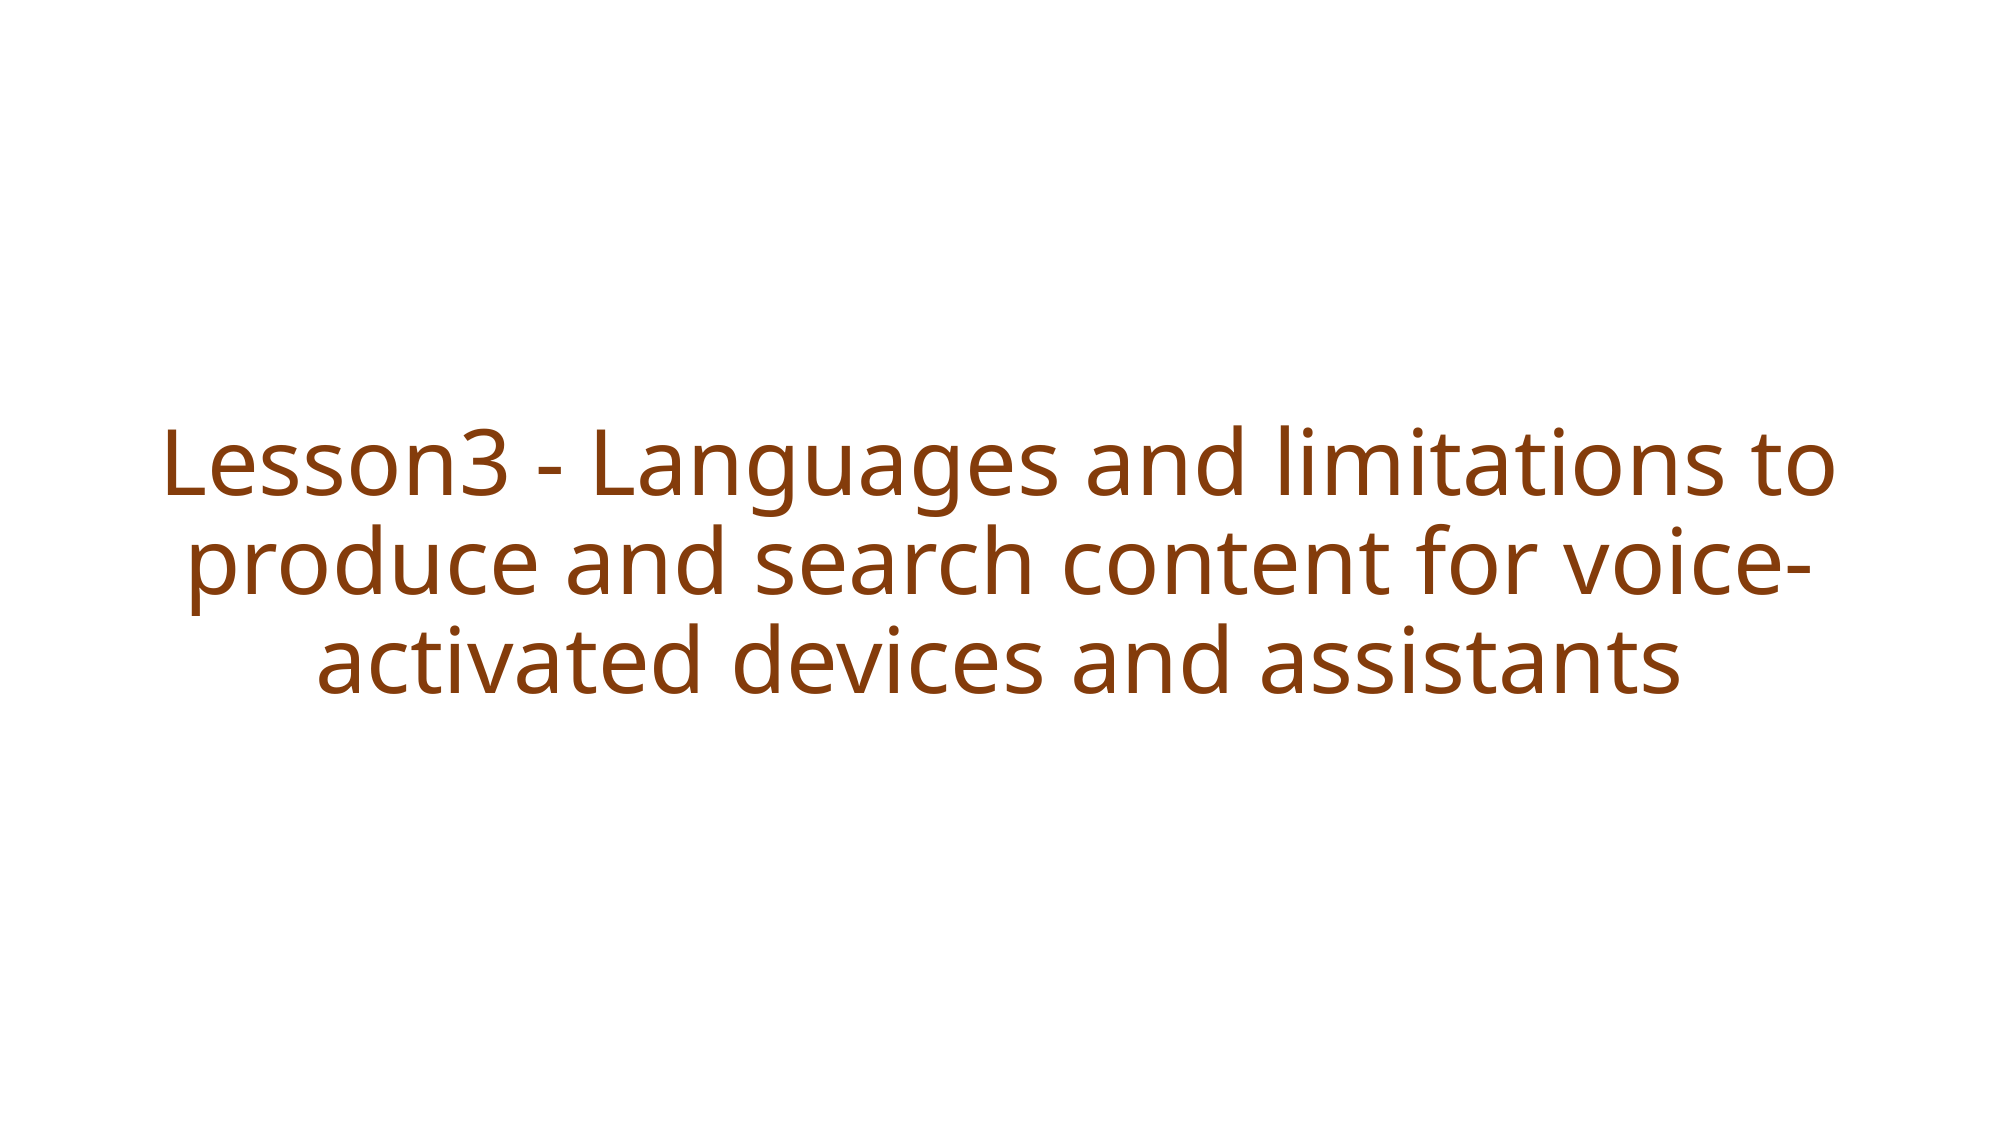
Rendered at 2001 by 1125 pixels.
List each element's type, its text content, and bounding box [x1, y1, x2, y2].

title Lesson3 - Languages and limitations to produce and search content for voice-activated devices and assistants [137, 59, 1863, 1070]
